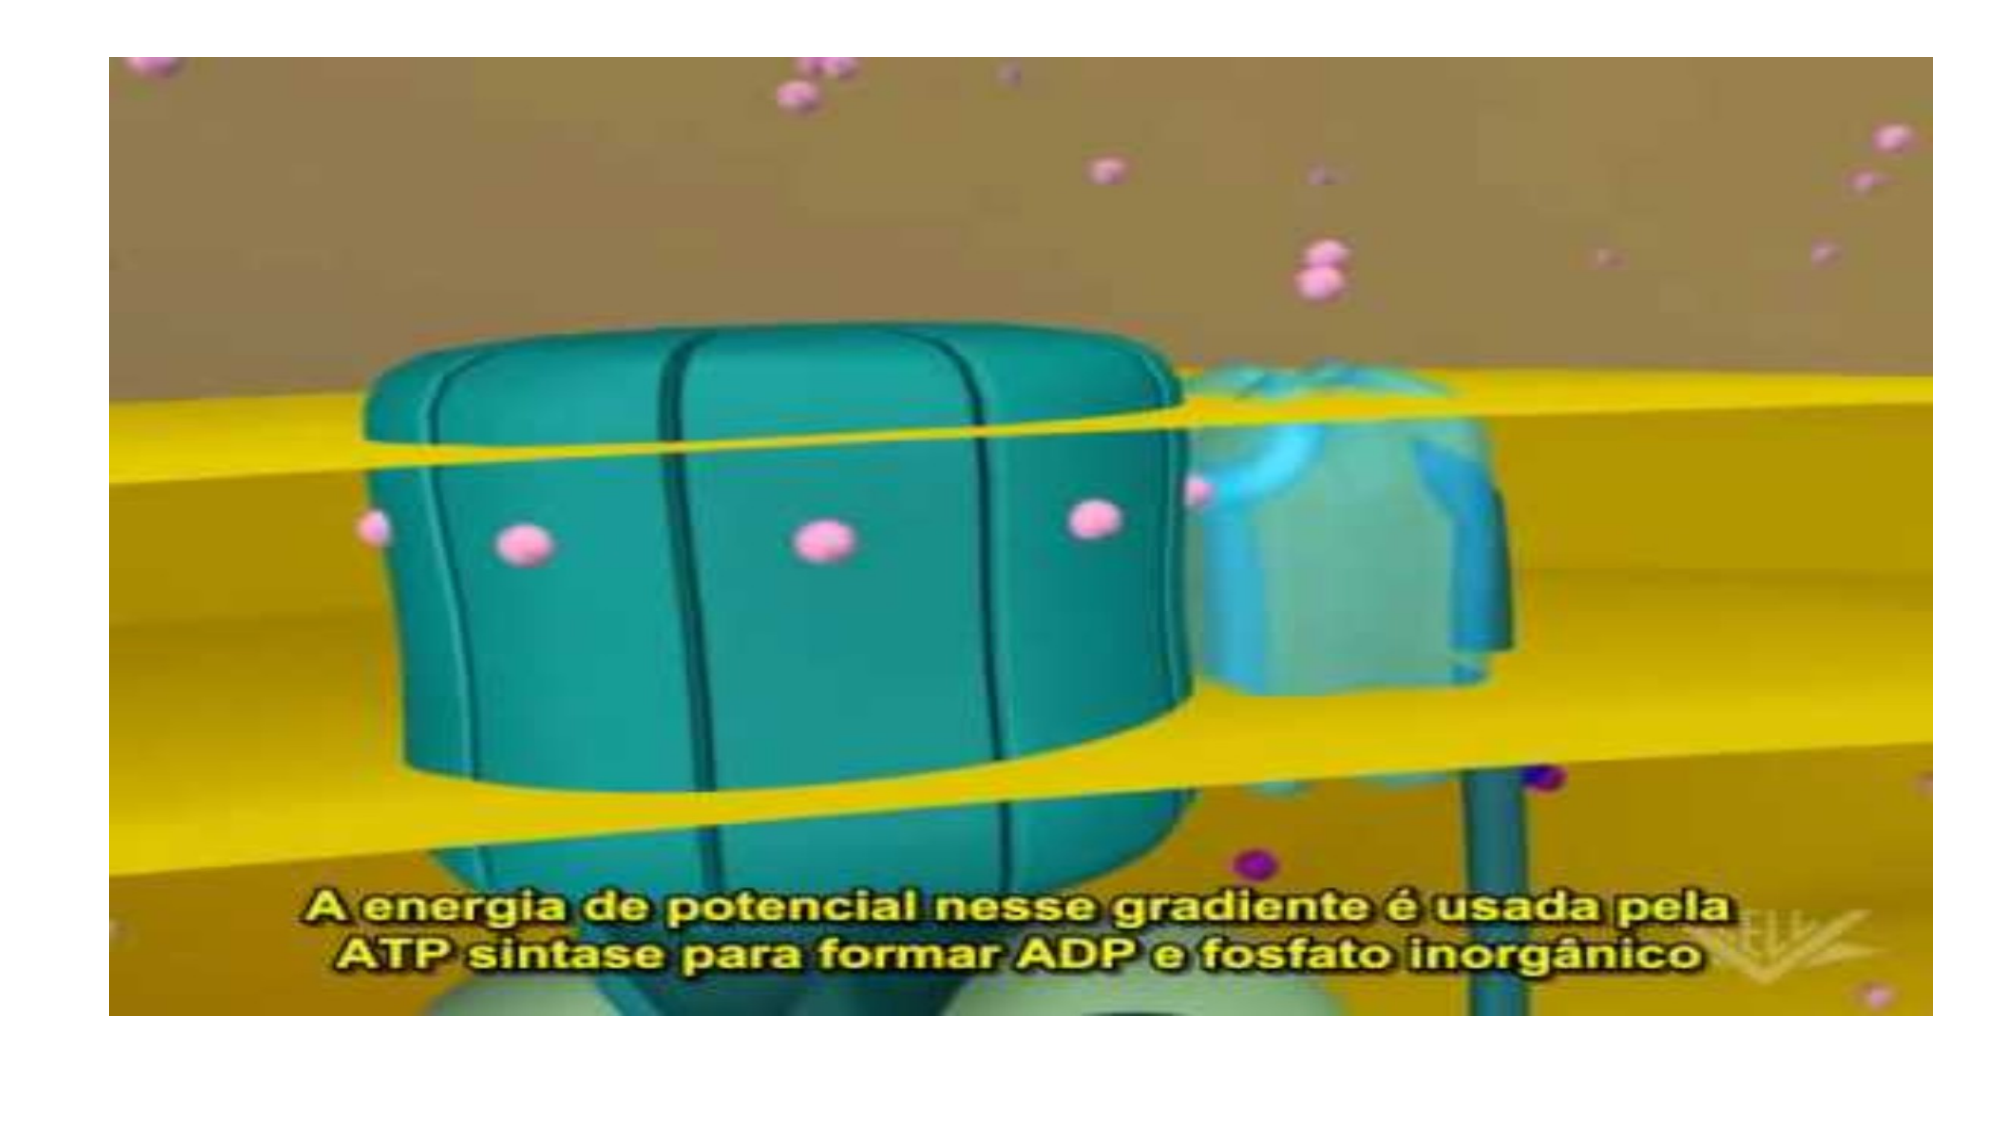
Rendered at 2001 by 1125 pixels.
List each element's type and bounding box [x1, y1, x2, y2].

list [108, 57, 1933, 1017]
